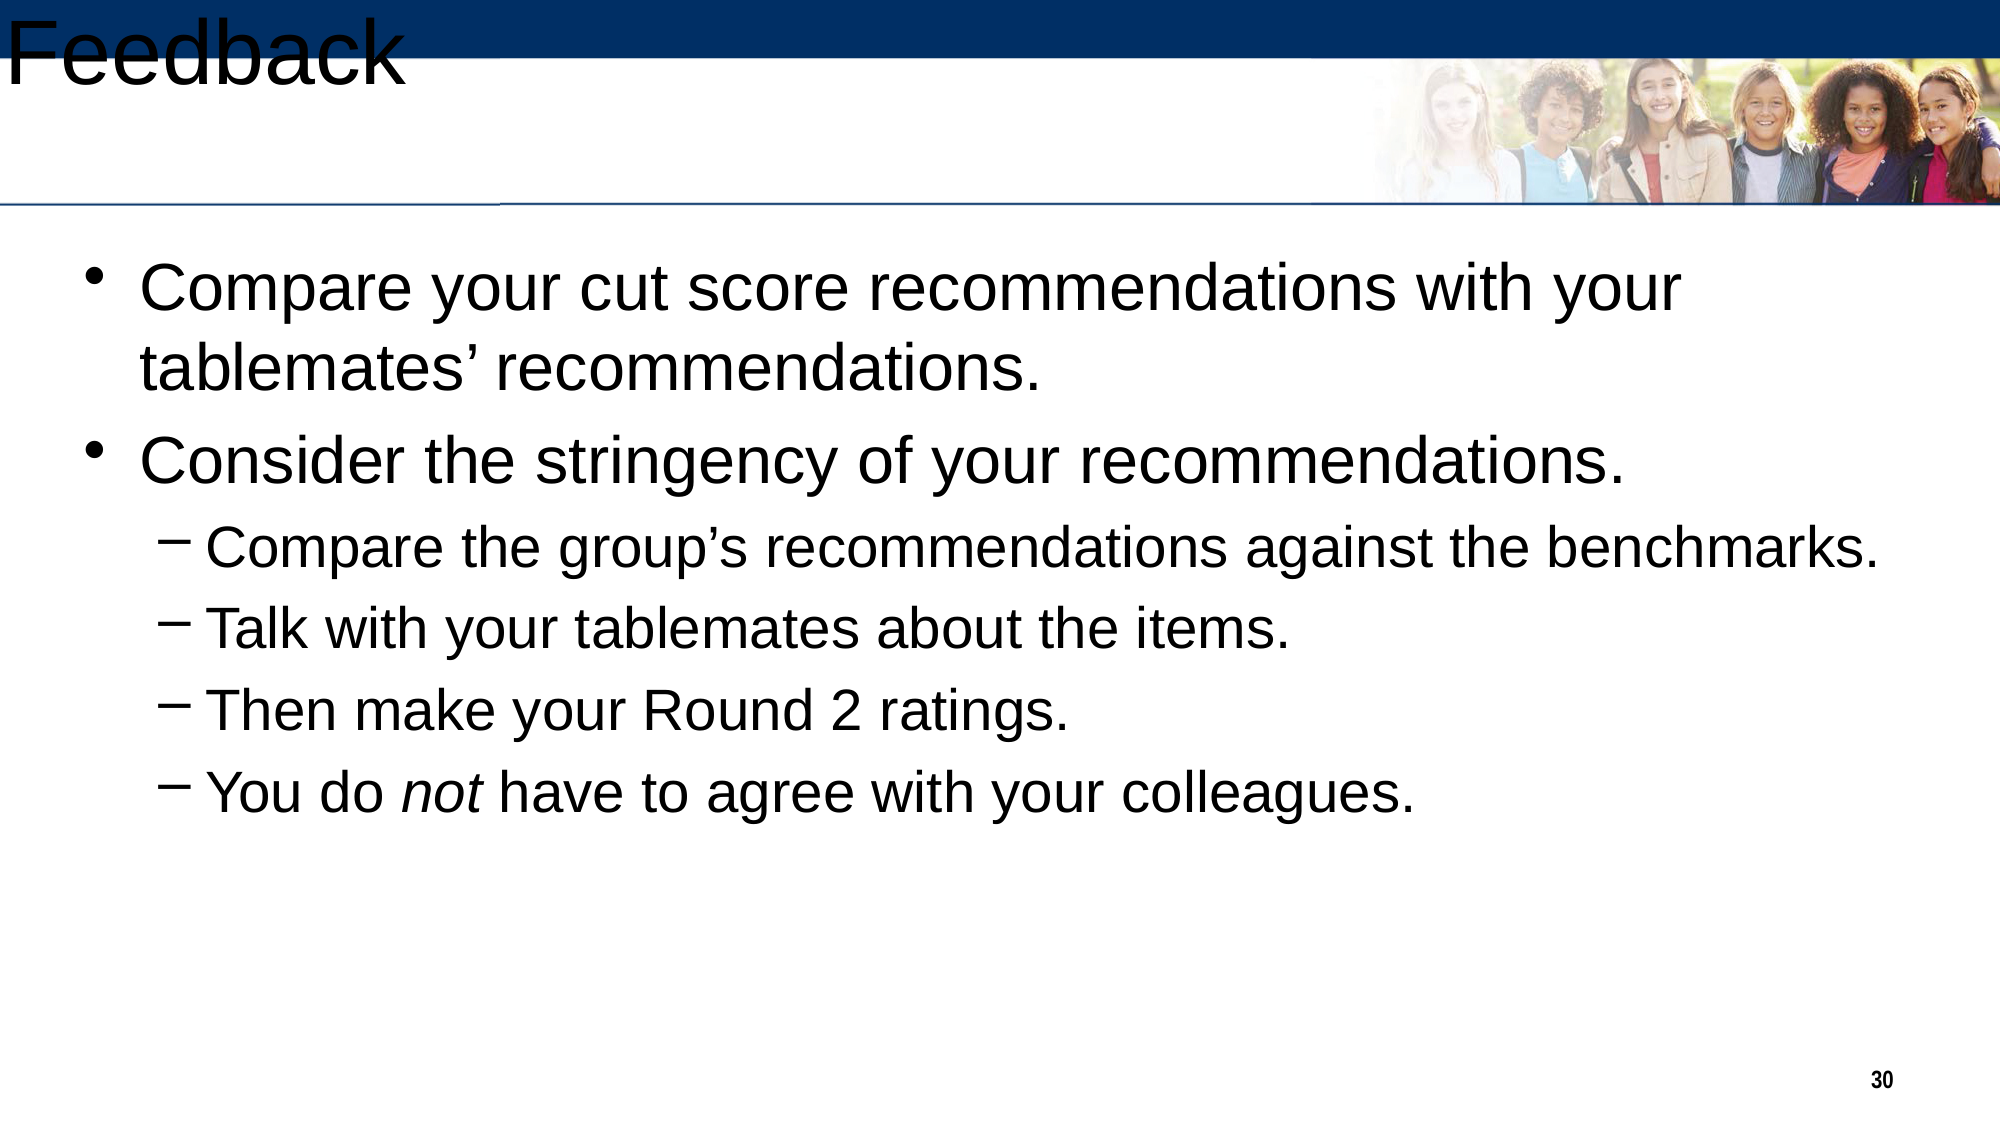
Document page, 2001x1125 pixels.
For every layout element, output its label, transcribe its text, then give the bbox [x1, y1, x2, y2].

picture [0, 0, 2000, 1125]
list Compare your cut score recommendations with your tablemates’ recommendations. Consider the stringency of your recommendations. Compare the group’s recommendations against the benchmarks. Talk with your tablemates about the items. Then make your Round 2 ratings. You do not have to agree with your colleagues. [68, 236, 1921, 1022]
slide_number 30 [1856, 1055, 2000, 1100]
